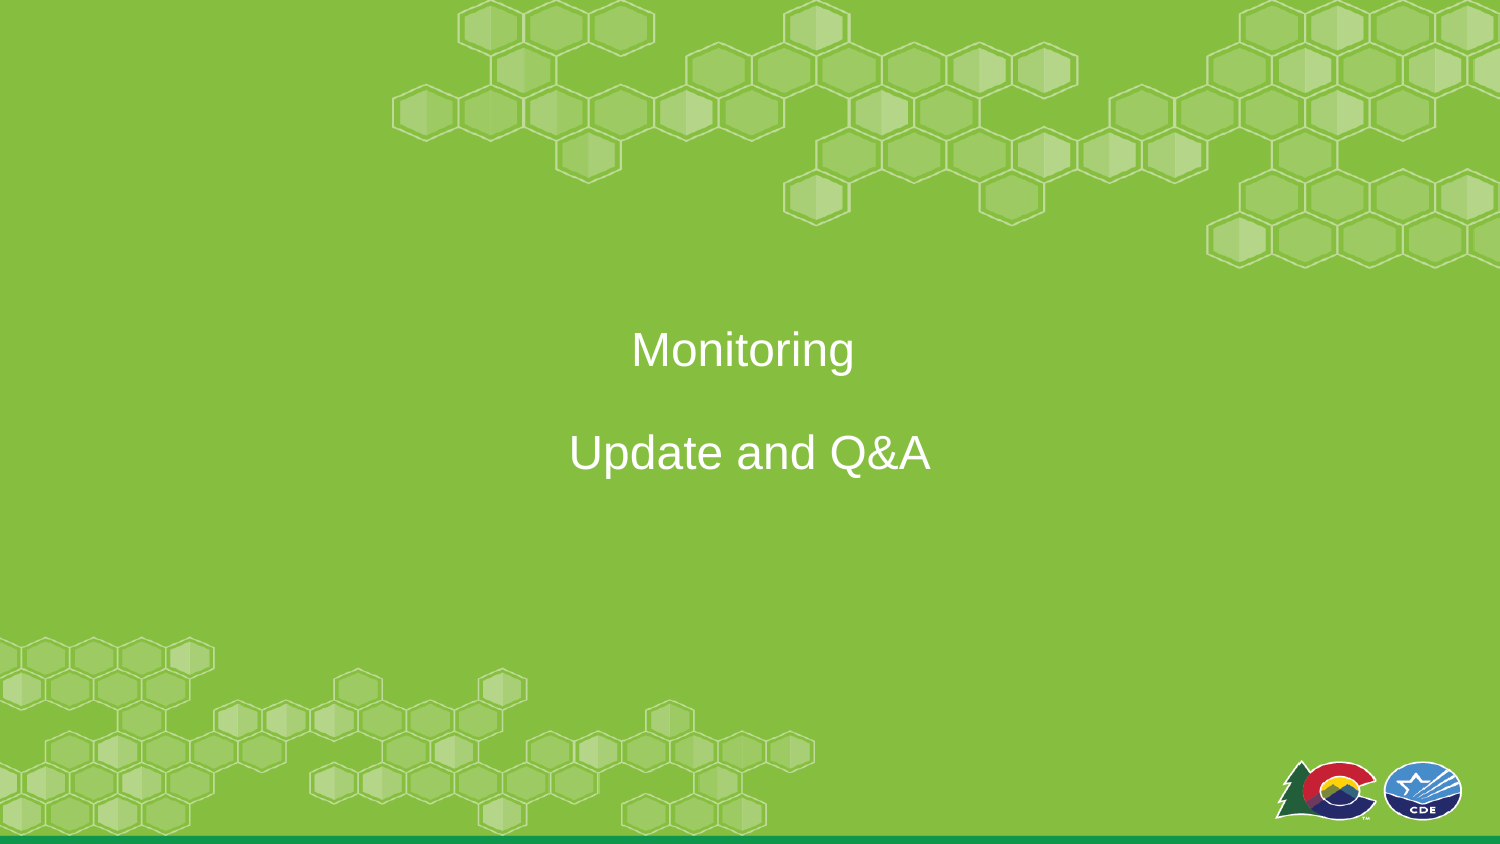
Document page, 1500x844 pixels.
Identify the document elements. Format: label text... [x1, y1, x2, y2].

title Monitoring Update and Q&A [112, 319, 1388, 607]
picture [0, 0, 1500, 844]
